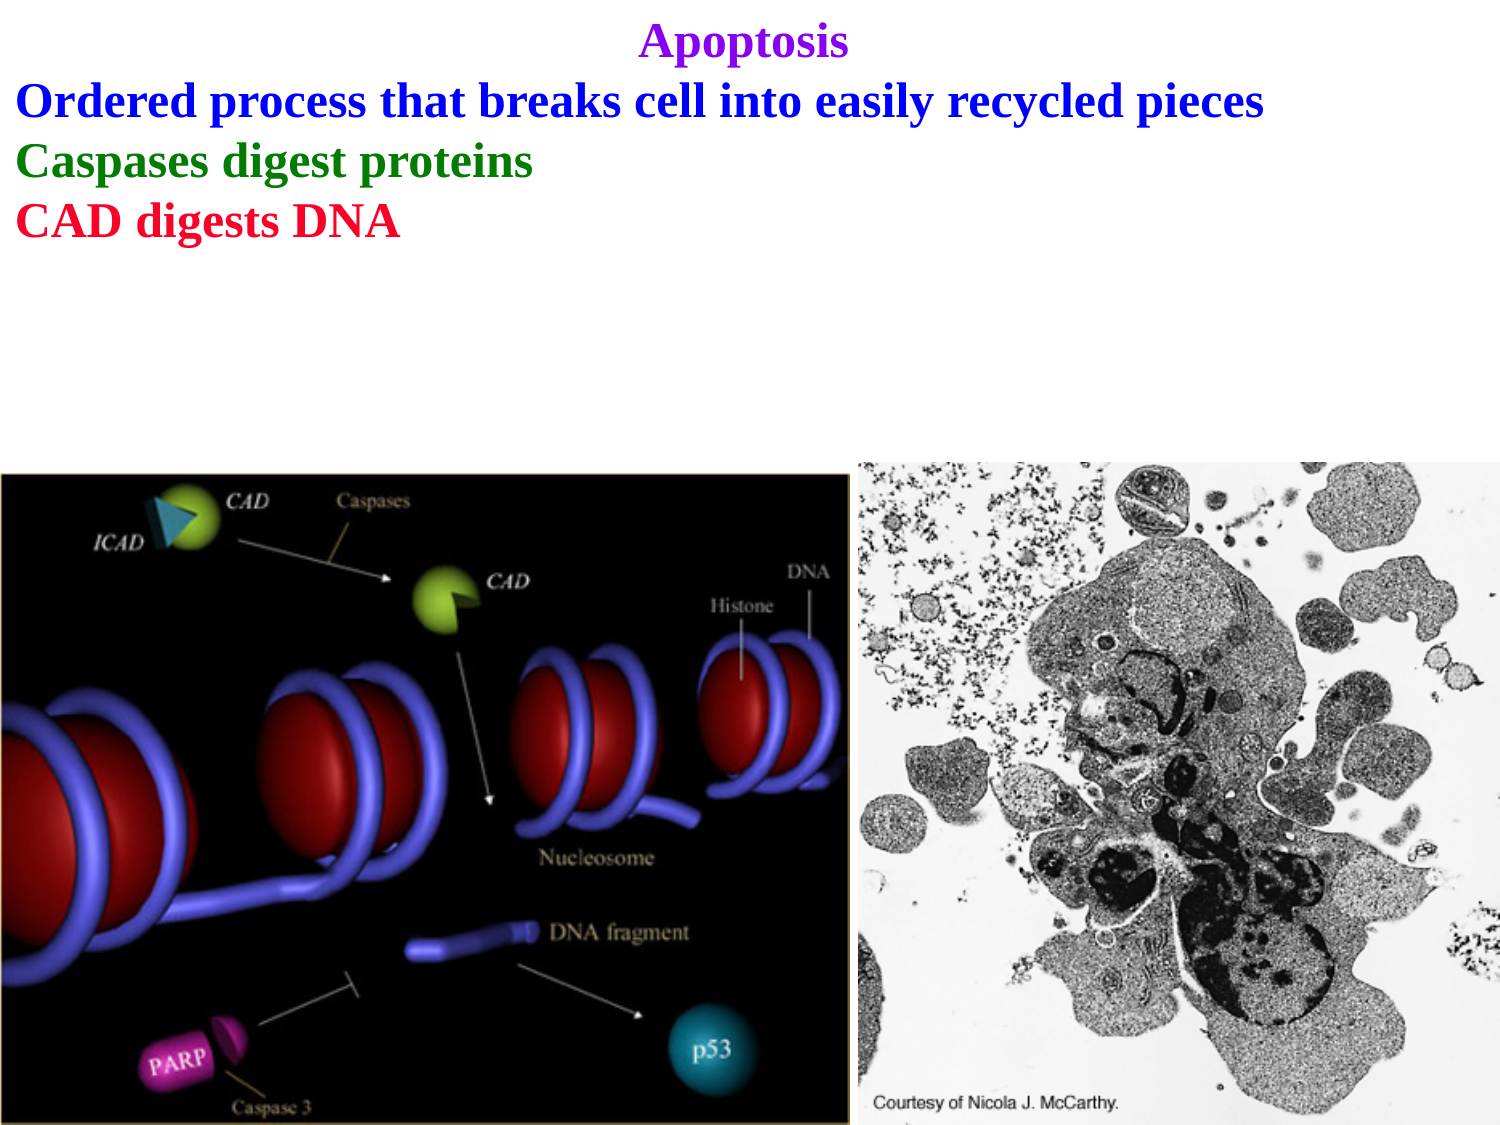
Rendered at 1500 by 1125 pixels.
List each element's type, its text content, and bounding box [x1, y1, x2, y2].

picture [0, 473, 851, 1125]
picture [857, 462, 1500, 1125]
text_box Apoptosis Ordered process that breaks cell into easily recycled pieces Caspases digest proteins CAD digests DNA [0, 0, 1500, 255]
